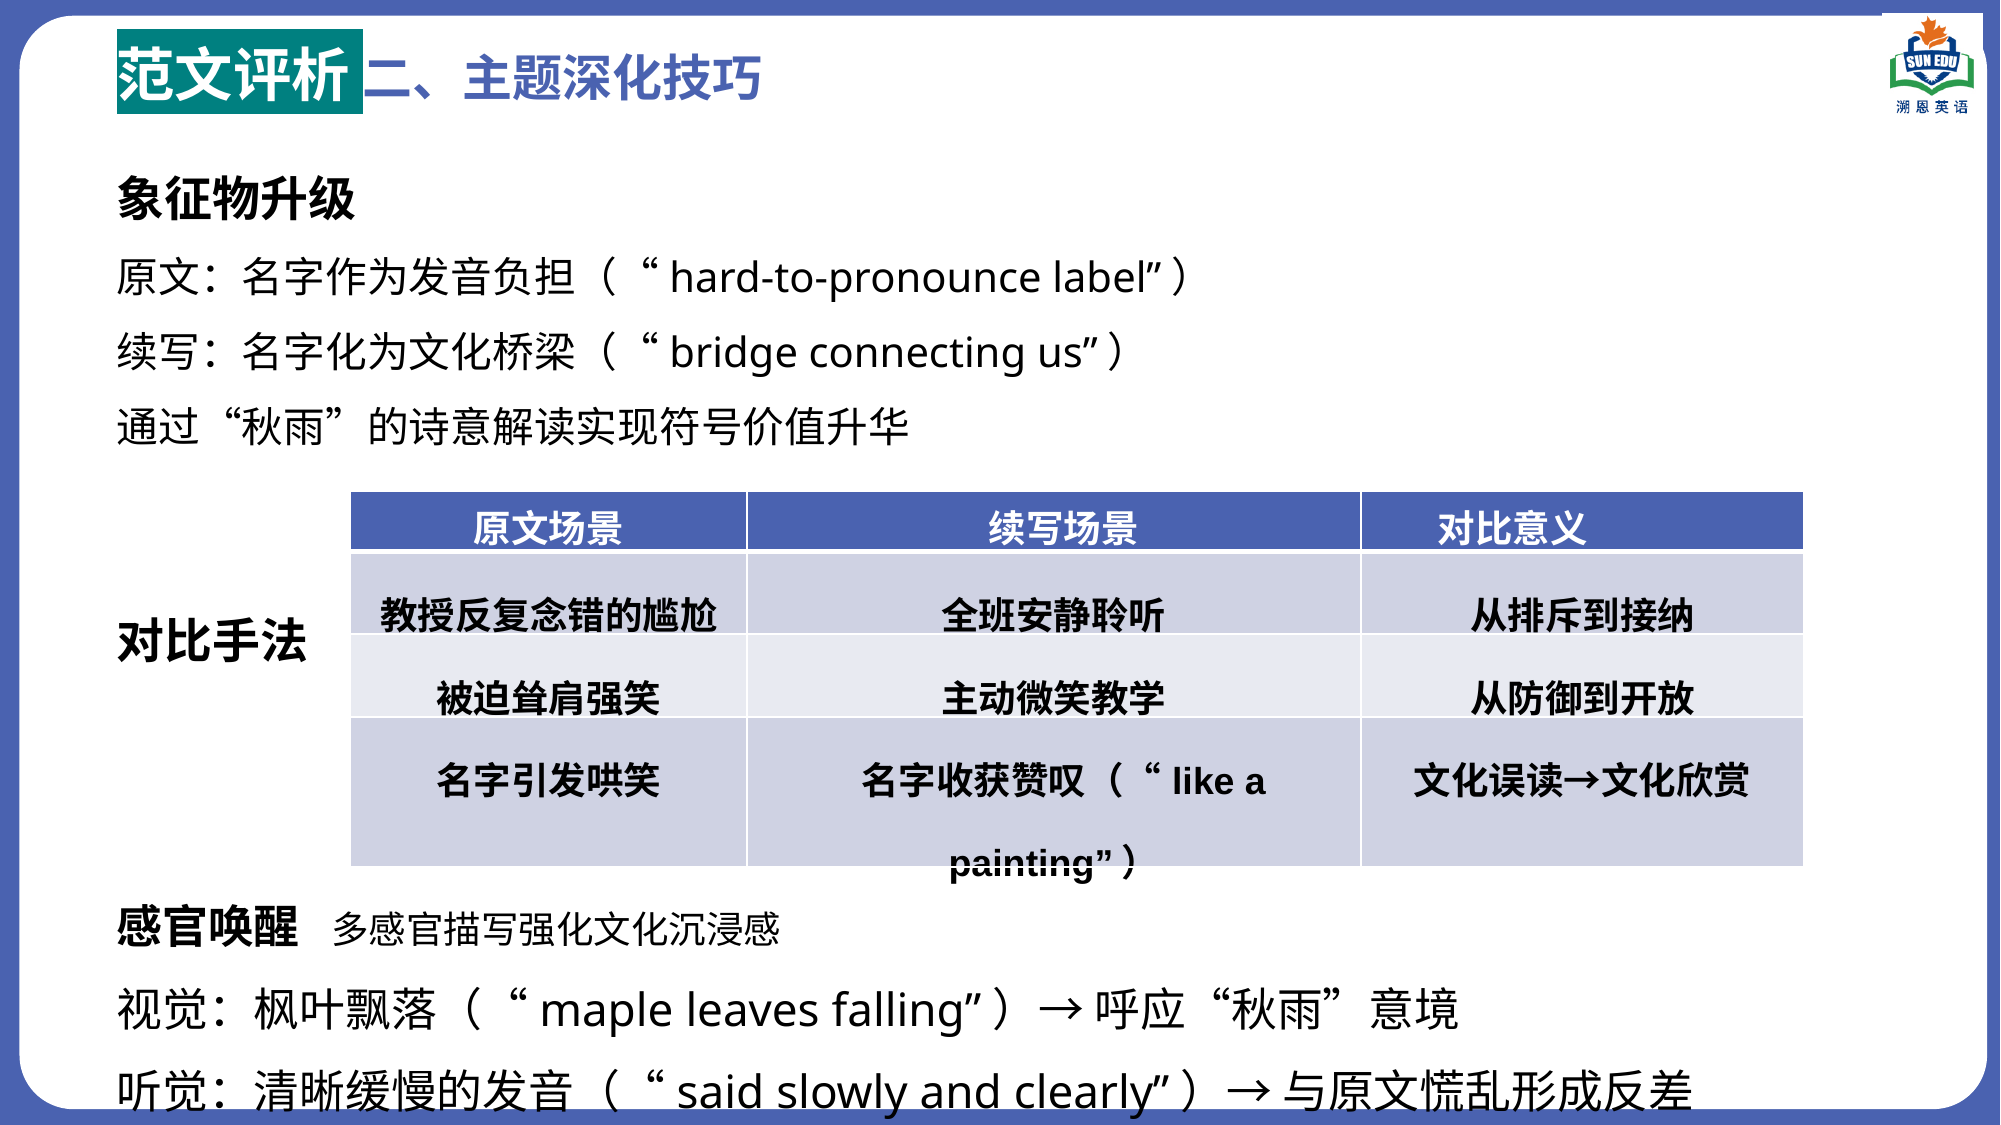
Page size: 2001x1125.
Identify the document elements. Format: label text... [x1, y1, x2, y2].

table_cell 全班安静聆听 [748, 554, 1360, 633]
table_header 续写场景 [748, 492, 1360, 549]
table_header 对比意义 [1362, 492, 1803, 549]
table_cell 从防御到开放 [1362, 635, 1803, 716]
picture [1882, 13, 1983, 119]
table_cell 名字引发哄笑 [351, 718, 746, 866]
table_header 原文场景 [351, 492, 746, 549]
table_cell 从排斥到接纳 [1362, 554, 1803, 633]
table_cell 教授反复念错的尴尬 [351, 554, 746, 633]
table_cell 文化误读→文化欣赏 [1362, 718, 1803, 866]
text_box [0, 0, 2000, 1125]
table_cell 主动微笑教学 [748, 635, 1360, 716]
table_cell 被迫耸肩强笑 [351, 635, 746, 716]
text_box [1955, 49, 1988, 1105]
text_box [19, 15, 1882, 1110]
table_cell 名字收获赞叹（“like a painting”） [748, 718, 1360, 866]
text_box 范文评析 二、主题深化技巧 象征物升级 原文：名字作为发音负担（“hard-to-pronounce label”） 续写：名字化为文化桥梁（“bridge connecting us”） 通过“秋雨”的诗意解读实现符号价值升华 对比手法 感官唤醒 多感官描写强化文化沉浸感 视觉：枫叶飘落（“maple leaves falling”）→ 呼应“秋雨”意境 听觉：清晰缓慢的发音（“said slowly and clearly”）→ 与原文慌乱形成反差 [101, 30, 1955, 1125]
